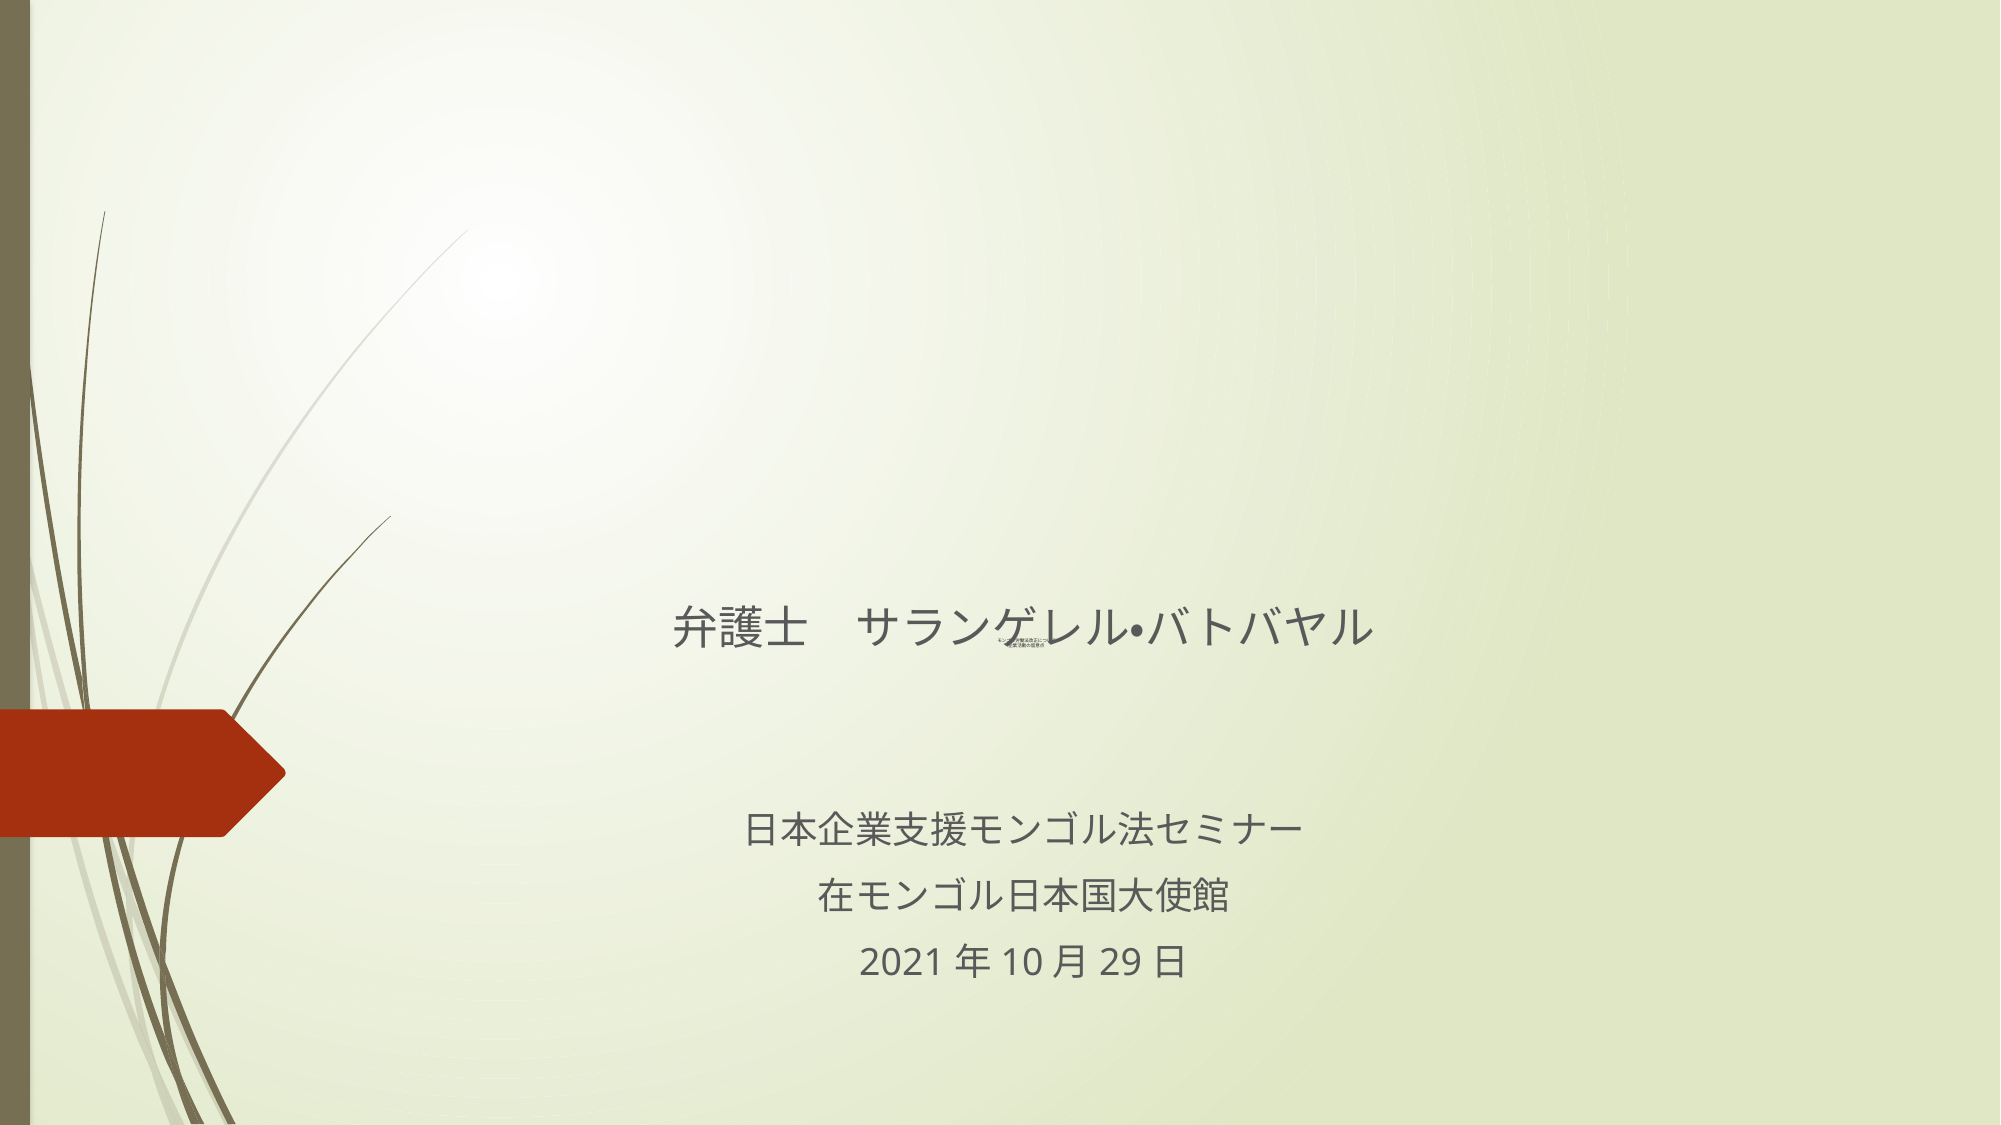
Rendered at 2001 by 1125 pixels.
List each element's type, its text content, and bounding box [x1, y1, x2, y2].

title モンゴル労働法改正について 企業活動の留意点 [197, 290, 1856, 662]
subtitle 弁護士 サランゲレル・バトバヤル 日本企業支援モンゴル法セミナー 在モンゴル日本国大使館 2021年10月29日 [249, 590, 1798, 1046]
